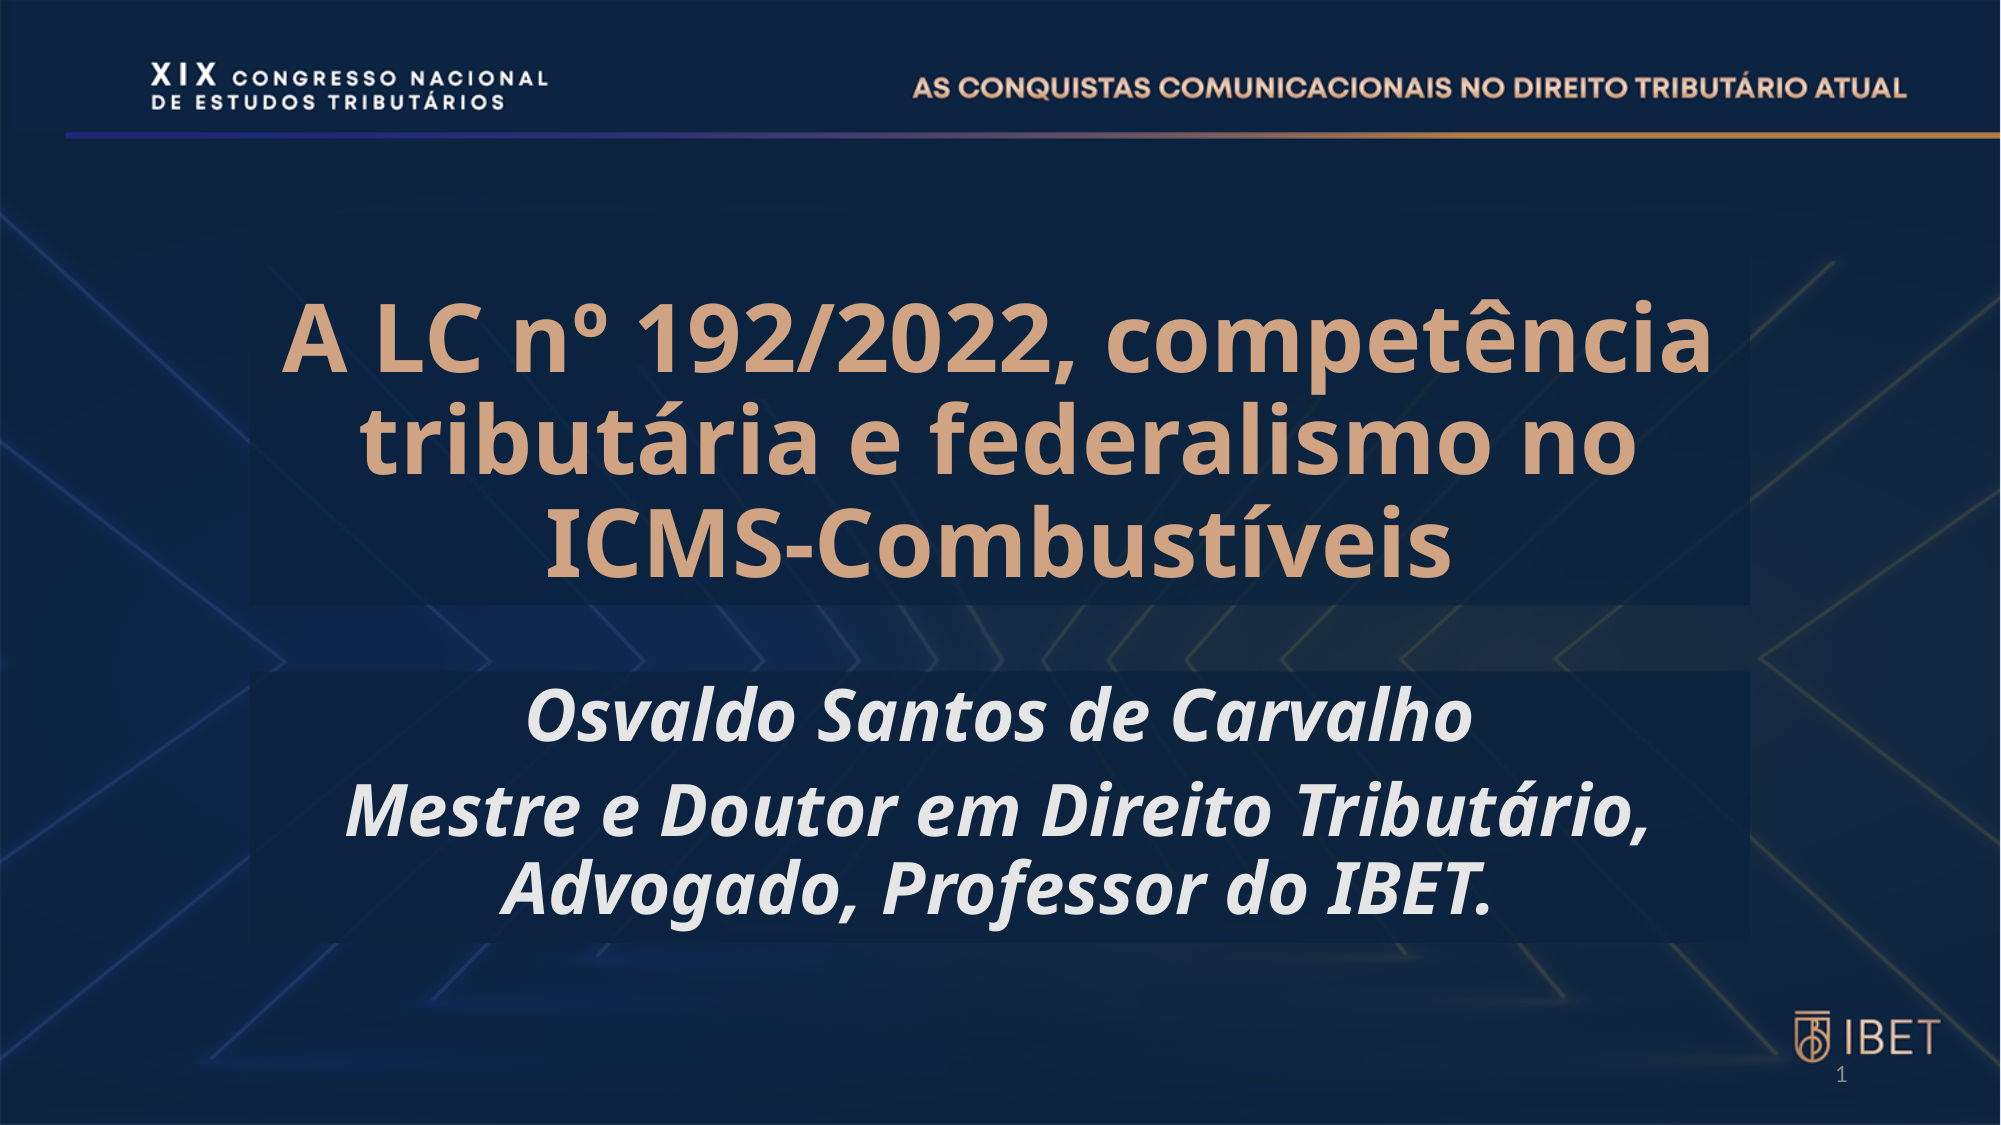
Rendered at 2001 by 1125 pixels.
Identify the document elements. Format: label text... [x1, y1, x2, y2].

title A LC nº 192/2022, competência tributária e federalismo no ICMS-Combustíveis [249, 213, 1750, 606]
slide_number 1 [1412, 1042, 1863, 1103]
picture [0, 0, 2001, 1125]
subtitle Osvaldo Santos de Carvalho Mestre e Doutor em Direito Tributário, Advogado, Professor do IBET. [249, 671, 1750, 944]
